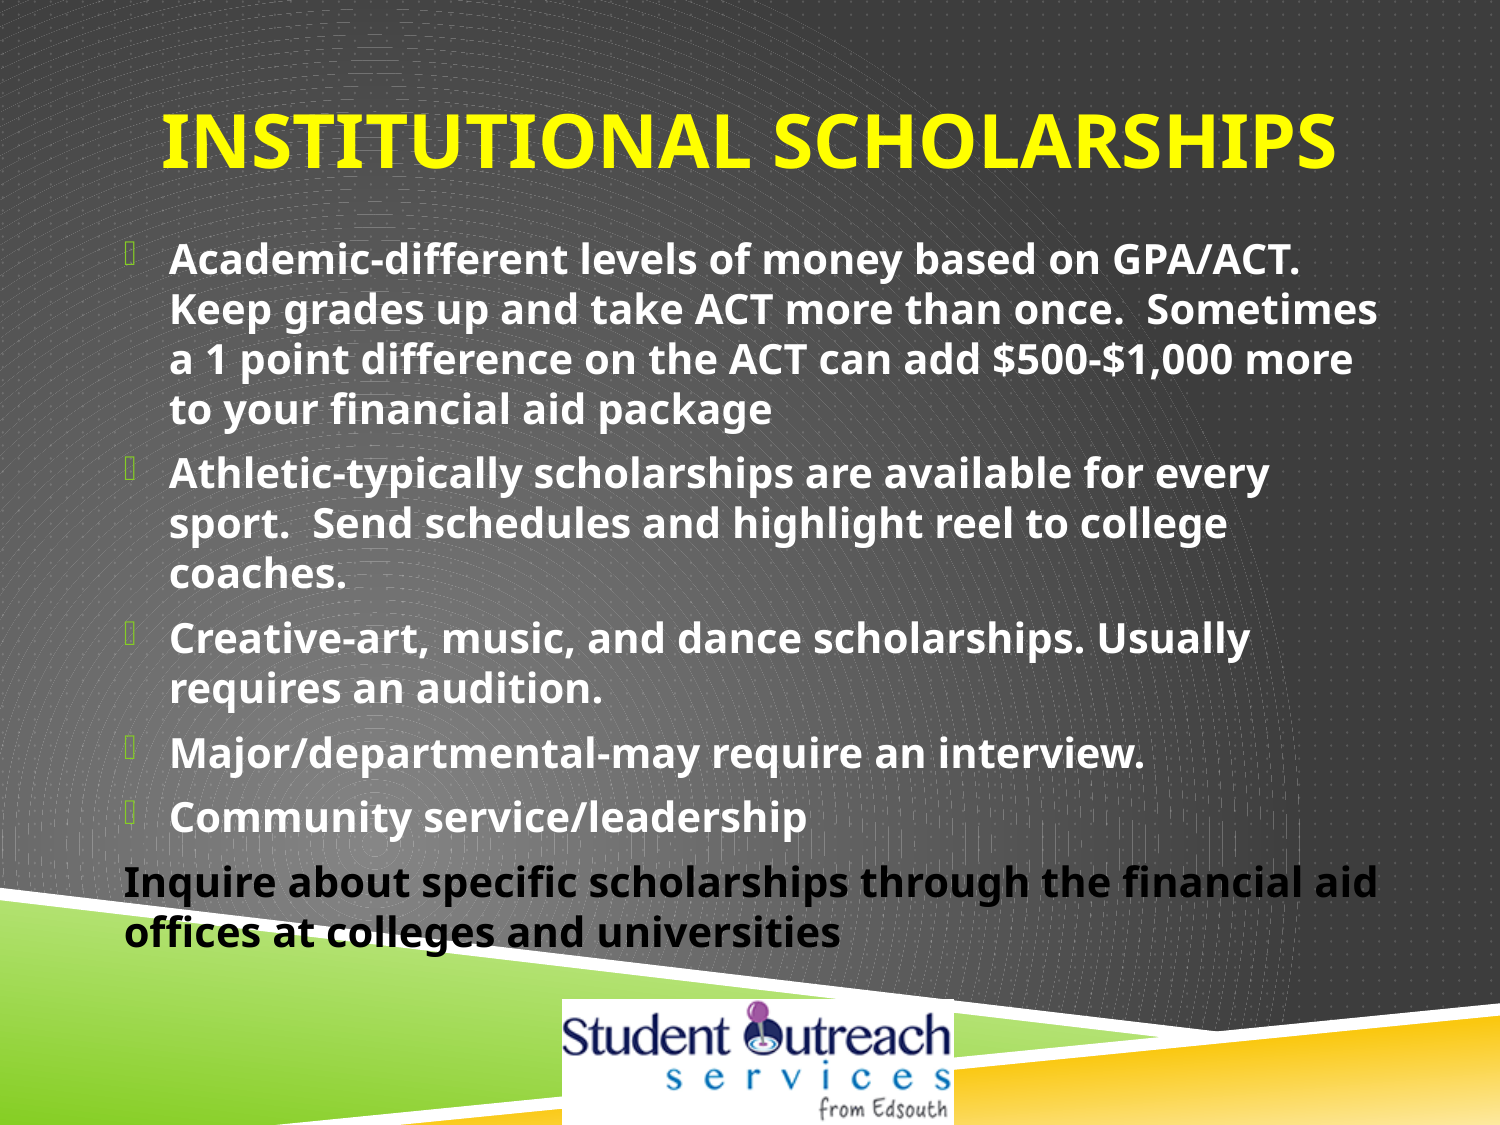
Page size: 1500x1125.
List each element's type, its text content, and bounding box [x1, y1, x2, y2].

list Academic-different levels of money based on GPA/ACT. Keep grades up and take ACT more than once. Sometimes a 1 point difference on the ACT can add $500-$1,000 more to your financial aid package Athletic-typically scholarships are available for every sport. Send schedules and highlight reel to college coaches. Creative-art, music, and dance scholarships. Usually requires an audition. Major/departmental-may require an interview. Community service/leadership Inquire about specific scholarships through the financial aid offices at colleges and universities [112, 224, 1388, 938]
picture [562, 999, 954, 1125]
title Institutional scholarships [112, 45, 1388, 224]
